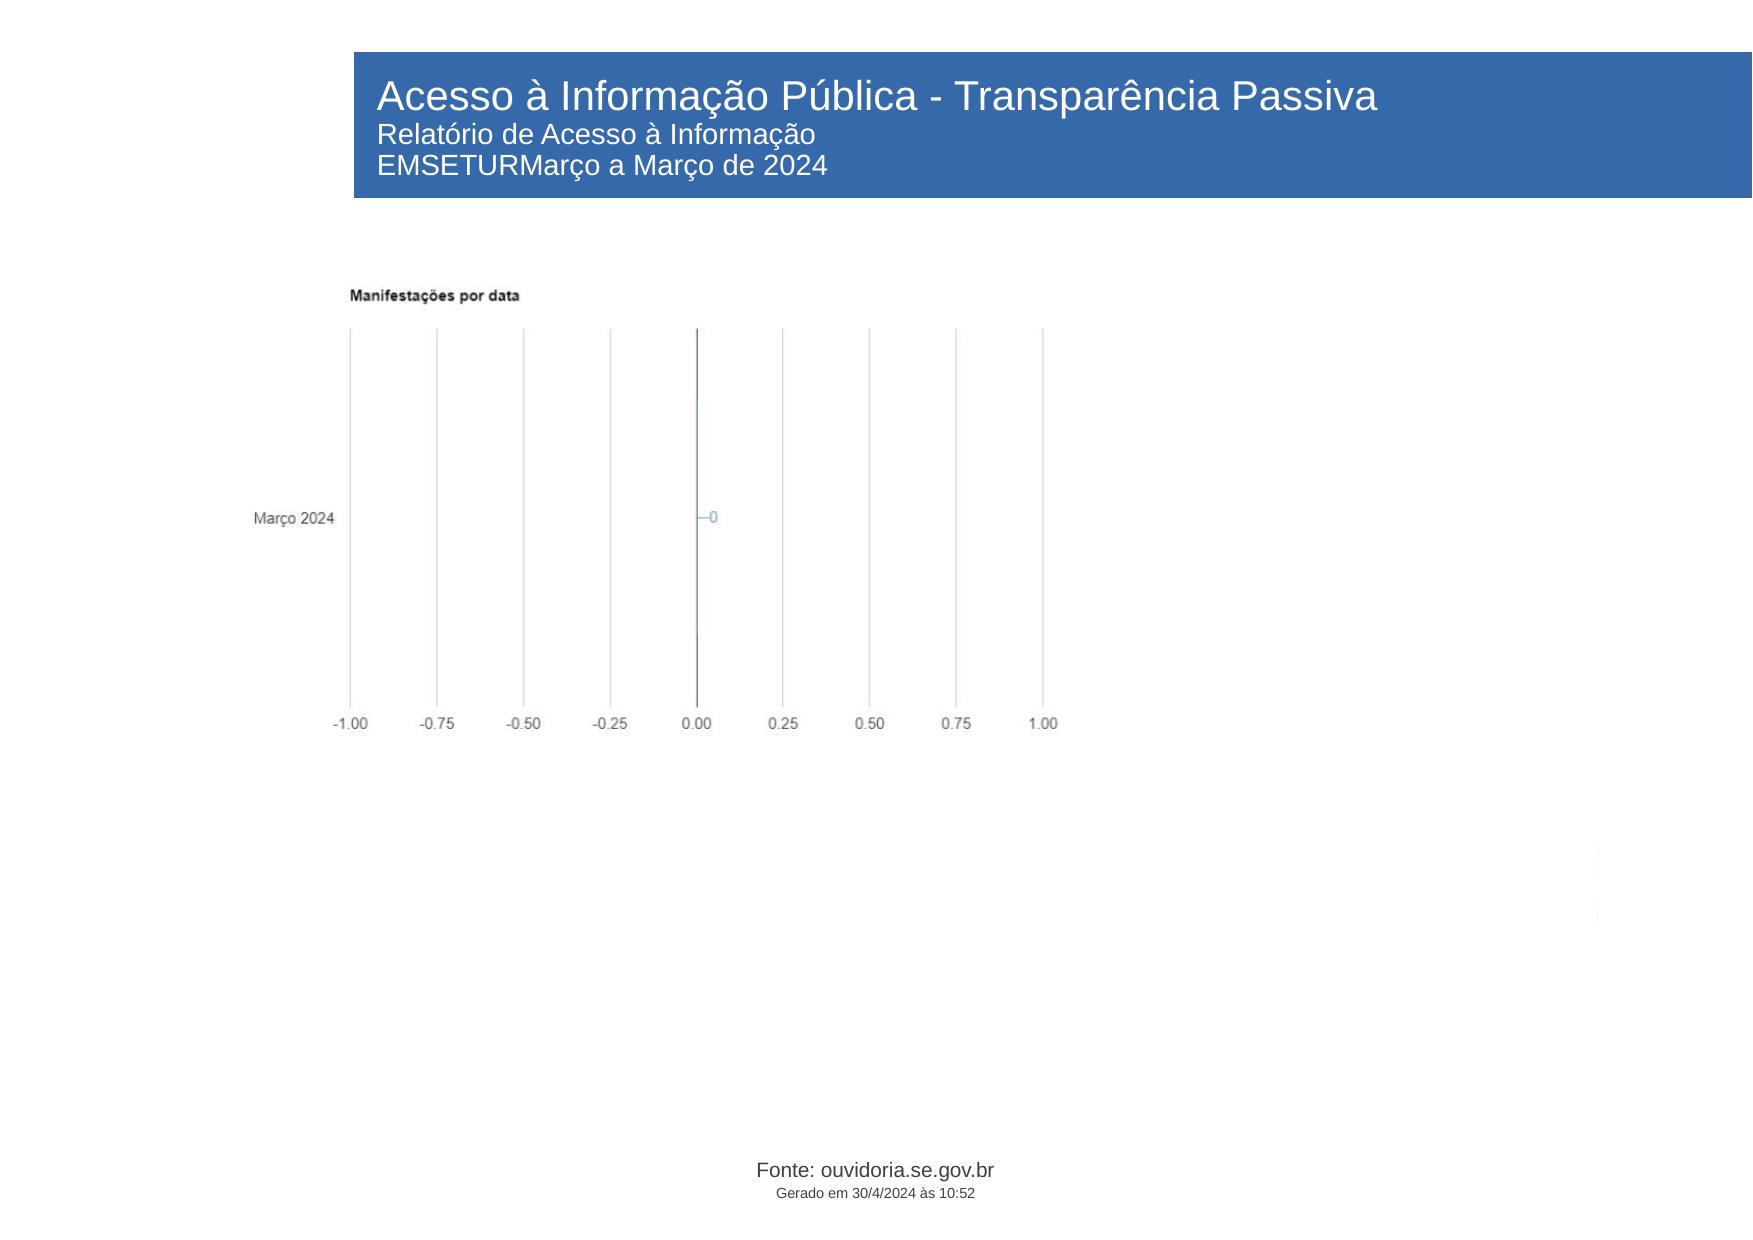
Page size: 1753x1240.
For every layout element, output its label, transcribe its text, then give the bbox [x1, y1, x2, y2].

text_box Acesso à Informação Pública - Transparência Passiva Relatório de Acesso à Informação EMSETURMarço a Março de 2024 [376, 72, 1403, 182]
text_box [354, 52, 1752, 198]
text_box Fonte: ouvidoria.se.gov.br Gerado em 30/4/2024 às 10:52 [756, 1158, 1023, 1202]
text_box [155, 211, 1599, 1028]
